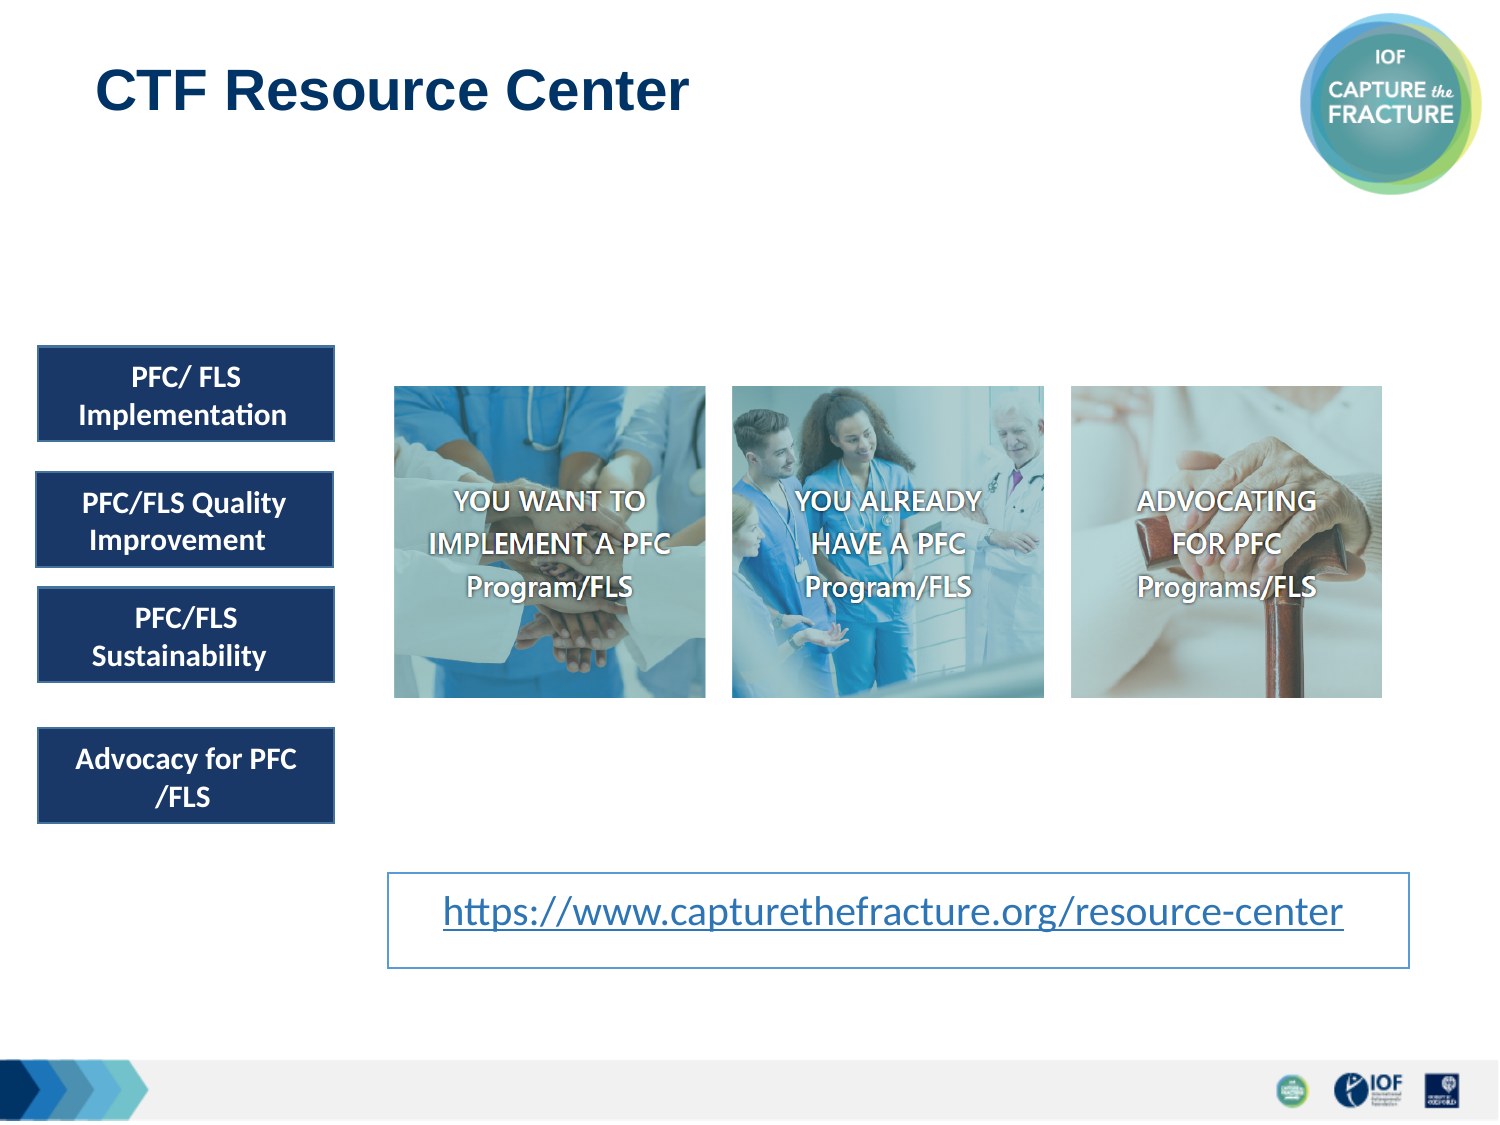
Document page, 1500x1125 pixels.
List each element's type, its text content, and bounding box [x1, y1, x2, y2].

picture [1292, 9, 1487, 201]
text_box Advocacy for PFC /FLS [37, 727, 335, 824]
text_box PFC/FLS Sustainability [37, 586, 335, 683]
picture [0, 1059, 1500, 1121]
text_box PFC/FLS Quality Improvement [35, 471, 334, 568]
picture [387, 376, 1390, 704]
list https://www.capturethefracture.org/resource-center [387, 872, 1410, 969]
text_box PFC/ FLS Implementation [37, 345, 335, 442]
title CTF Resource Center [80, 50, 1292, 131]
